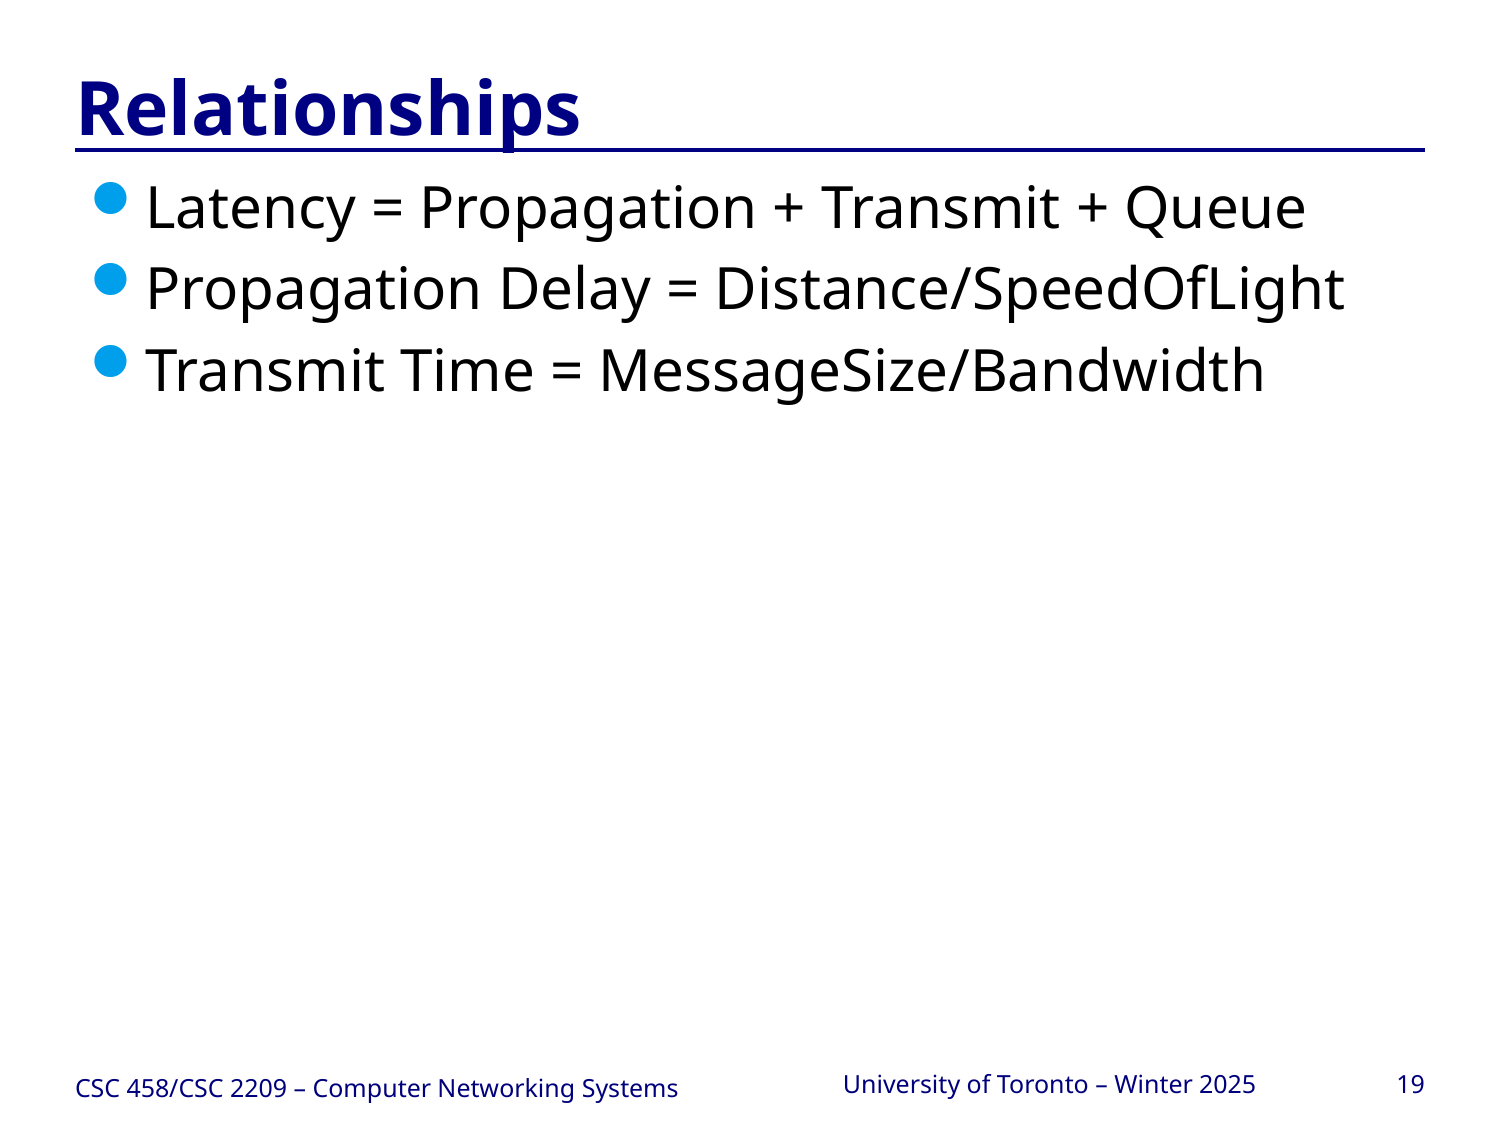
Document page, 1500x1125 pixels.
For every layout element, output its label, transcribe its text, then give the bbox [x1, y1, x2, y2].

slide_number 19 [1299, 1042, 1425, 1103]
slide_number CSC 458/CSC 2209 – Computer Networking Systems [75, 1042, 800, 1103]
footer University of Toronto – Winter 2025 [812, 1042, 1288, 1103]
title Relationships [75, 50, 1425, 150]
list Latency = Propagation + Transmit + Queue Propagation Delay = Distance/SpeedOfLight Transmit Time = MessageSize/Bandwidth [75, 162, 1425, 1038]
